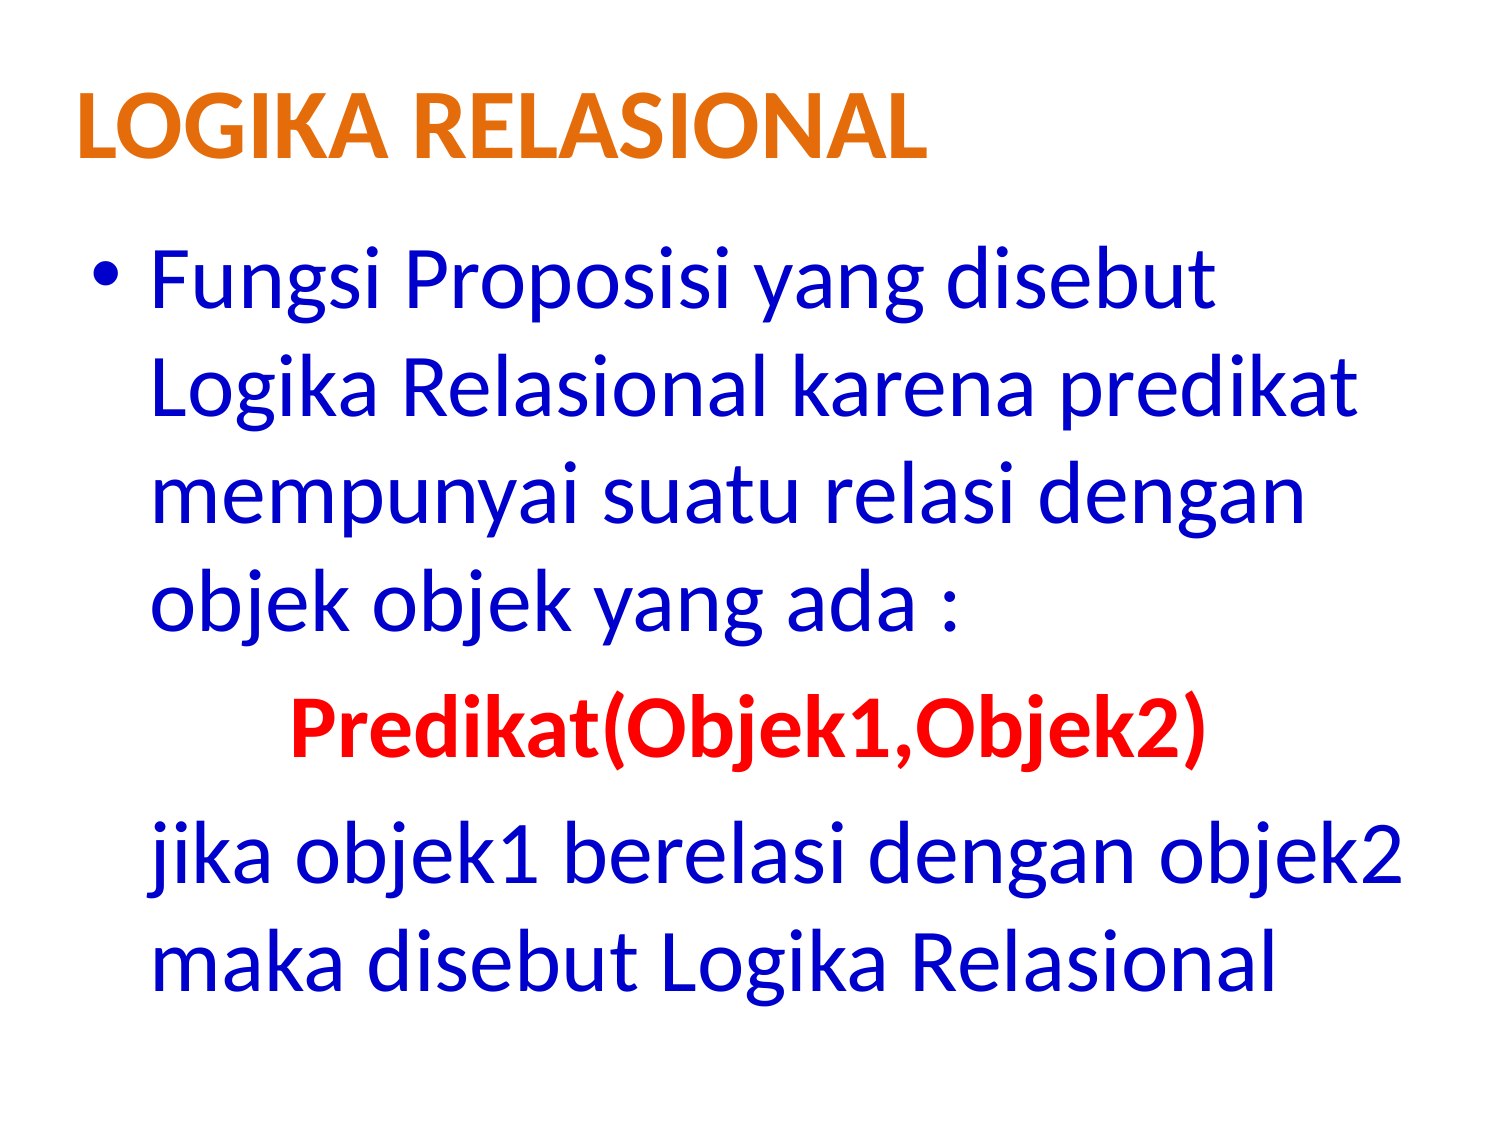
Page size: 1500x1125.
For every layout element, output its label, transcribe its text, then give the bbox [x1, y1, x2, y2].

list Fungsi Proposisi yang disebut Logika Relasional karena predikat mempunyai suatu relasi dengan objek objek yang ada : Predikat(Objek1,Objek2) jika objek1 berelasi dengan objek2 maka disebut Logika Relasional [75, 210, 1425, 1055]
text_box Logika relasional [60, 51, 946, 187]
